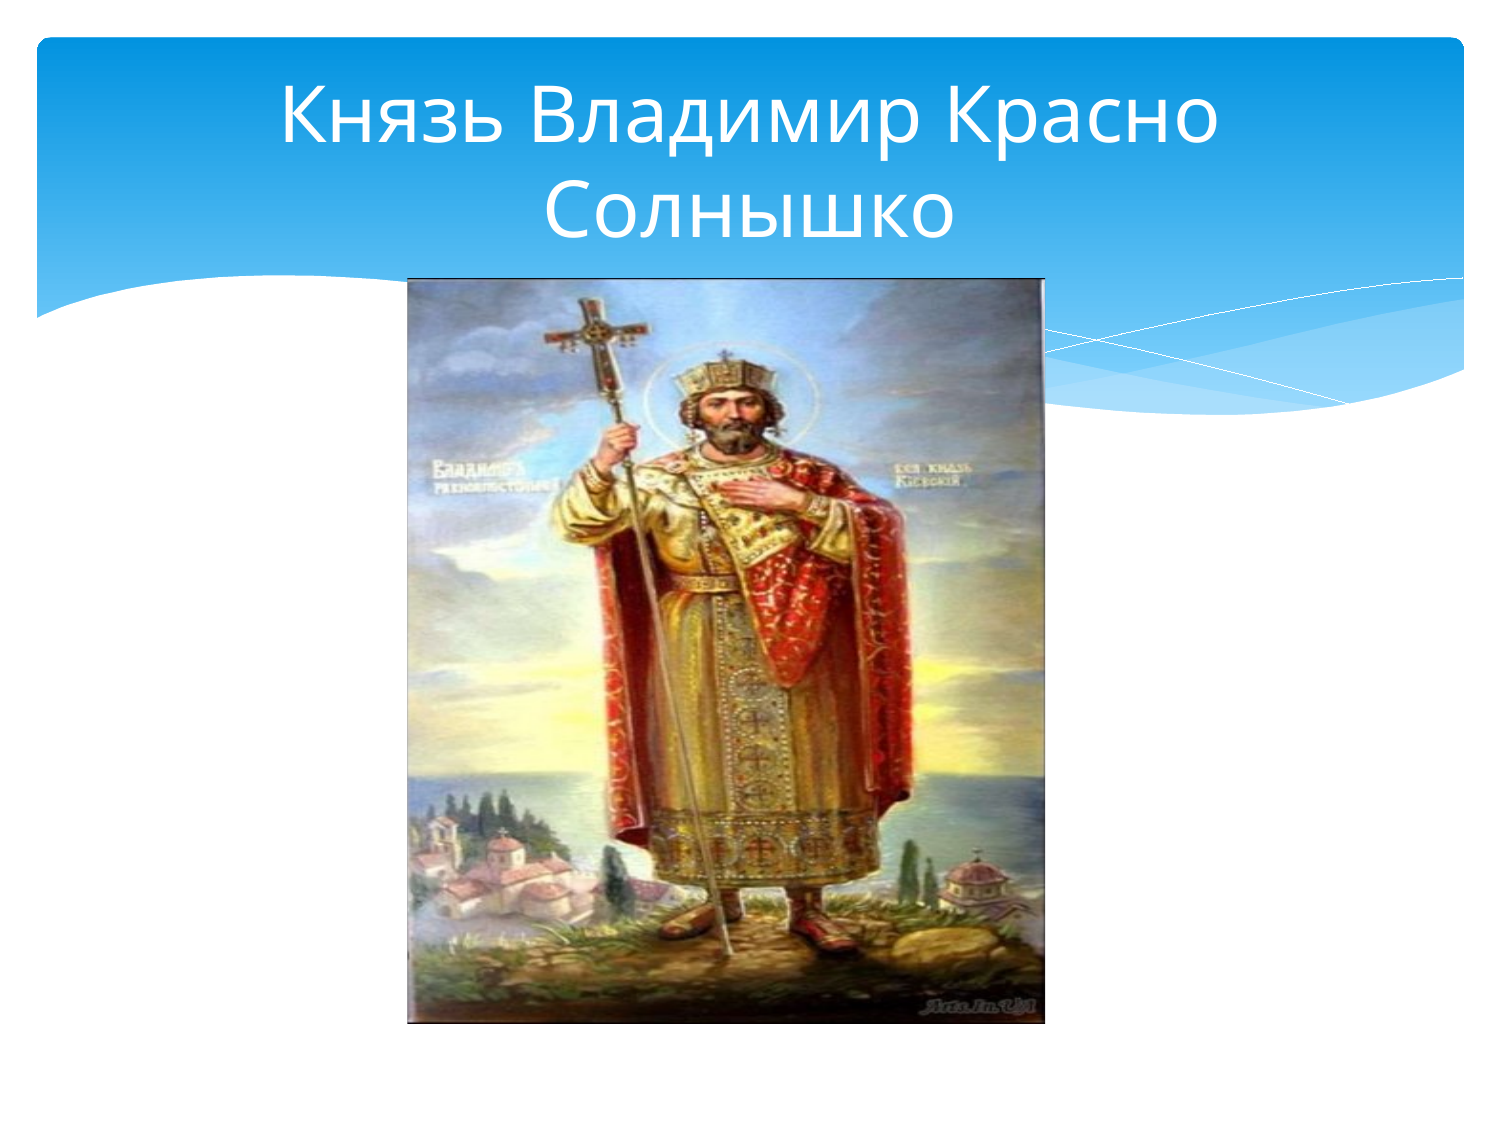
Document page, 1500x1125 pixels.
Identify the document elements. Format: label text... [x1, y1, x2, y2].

title Князь Владимир Красно Солнышко [75, 55, 1425, 261]
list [407, 278, 1046, 1024]
